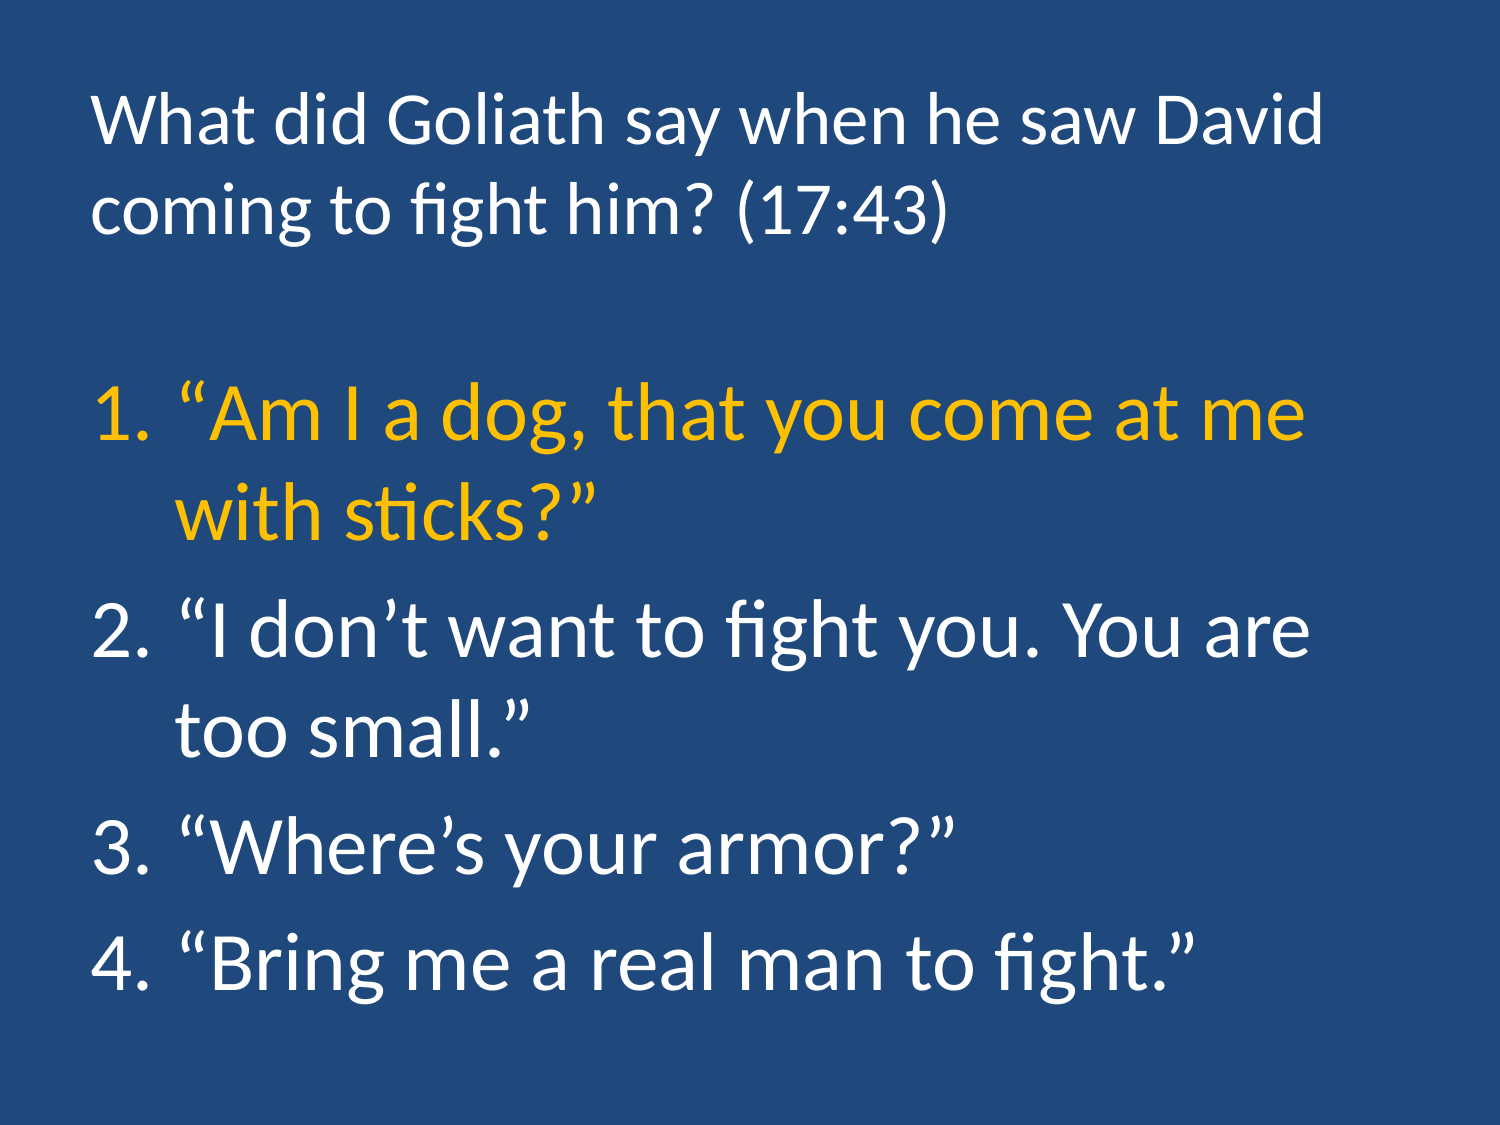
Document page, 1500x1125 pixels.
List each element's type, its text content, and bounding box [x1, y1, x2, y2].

title What did Goliath say when he saw David coming to fight him? (17:43) [75, 45, 1425, 275]
list “Am I a dog, that you come at me with sticks?” “I don’t want to fight you. You are too small.” “Where’s your armor?” “Bring me a real man to fight.” [75, 350, 1450, 1005]
